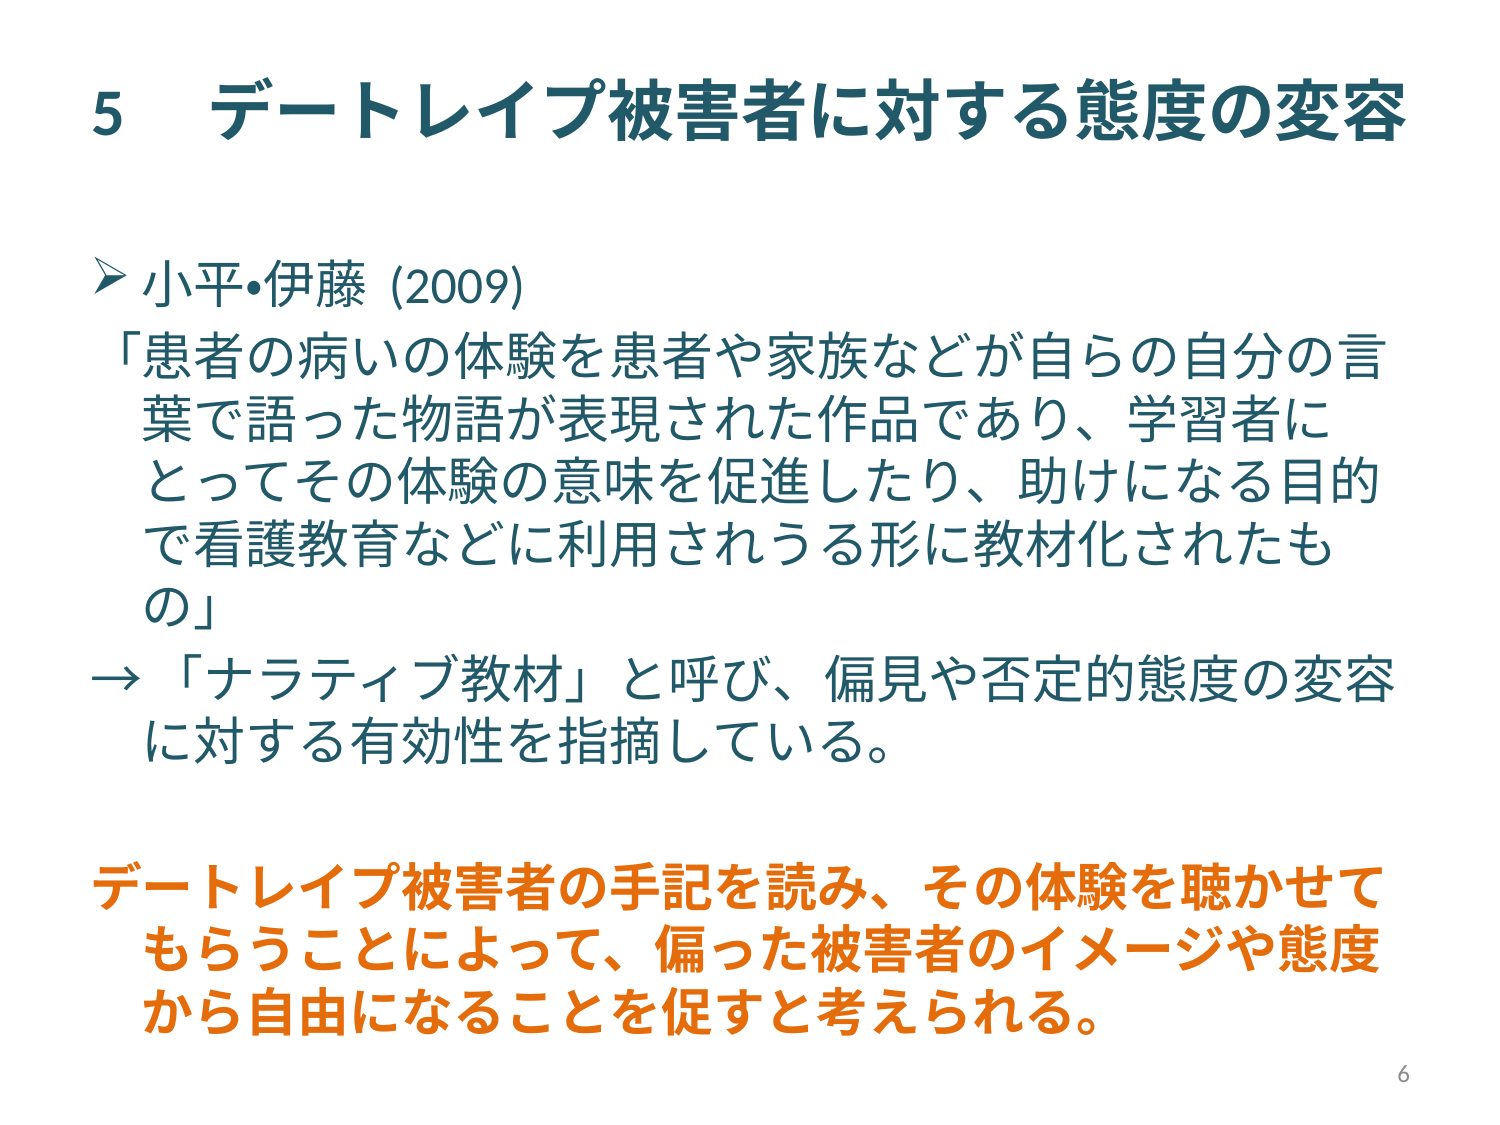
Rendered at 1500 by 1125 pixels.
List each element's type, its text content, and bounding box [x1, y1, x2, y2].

slide_number 6 [1074, 1042, 1425, 1103]
list 小平・伊藤 (2009) 「患者の病いの体験を患者や家族などが自らの自分の言葉で語った物語が表現された作品であり、学習者にとってその体験の意味を促進したり、助けになる目的で看護教育などに利用されうる形に教材化されたもの」 →「ナラティブ教材」と呼び、偏見や否定的態度の変容に対する有効性を指摘している。 デートレイプ被害者の手記を読み、その体験を聴かせてもらうことによって、偏った被害者のイメージや態度から自由になることを促すと考えられる。 [75, 243, 1425, 1059]
title 5 デートレイプ被害者に対する態度の変容 [75, 45, 1425, 173]
